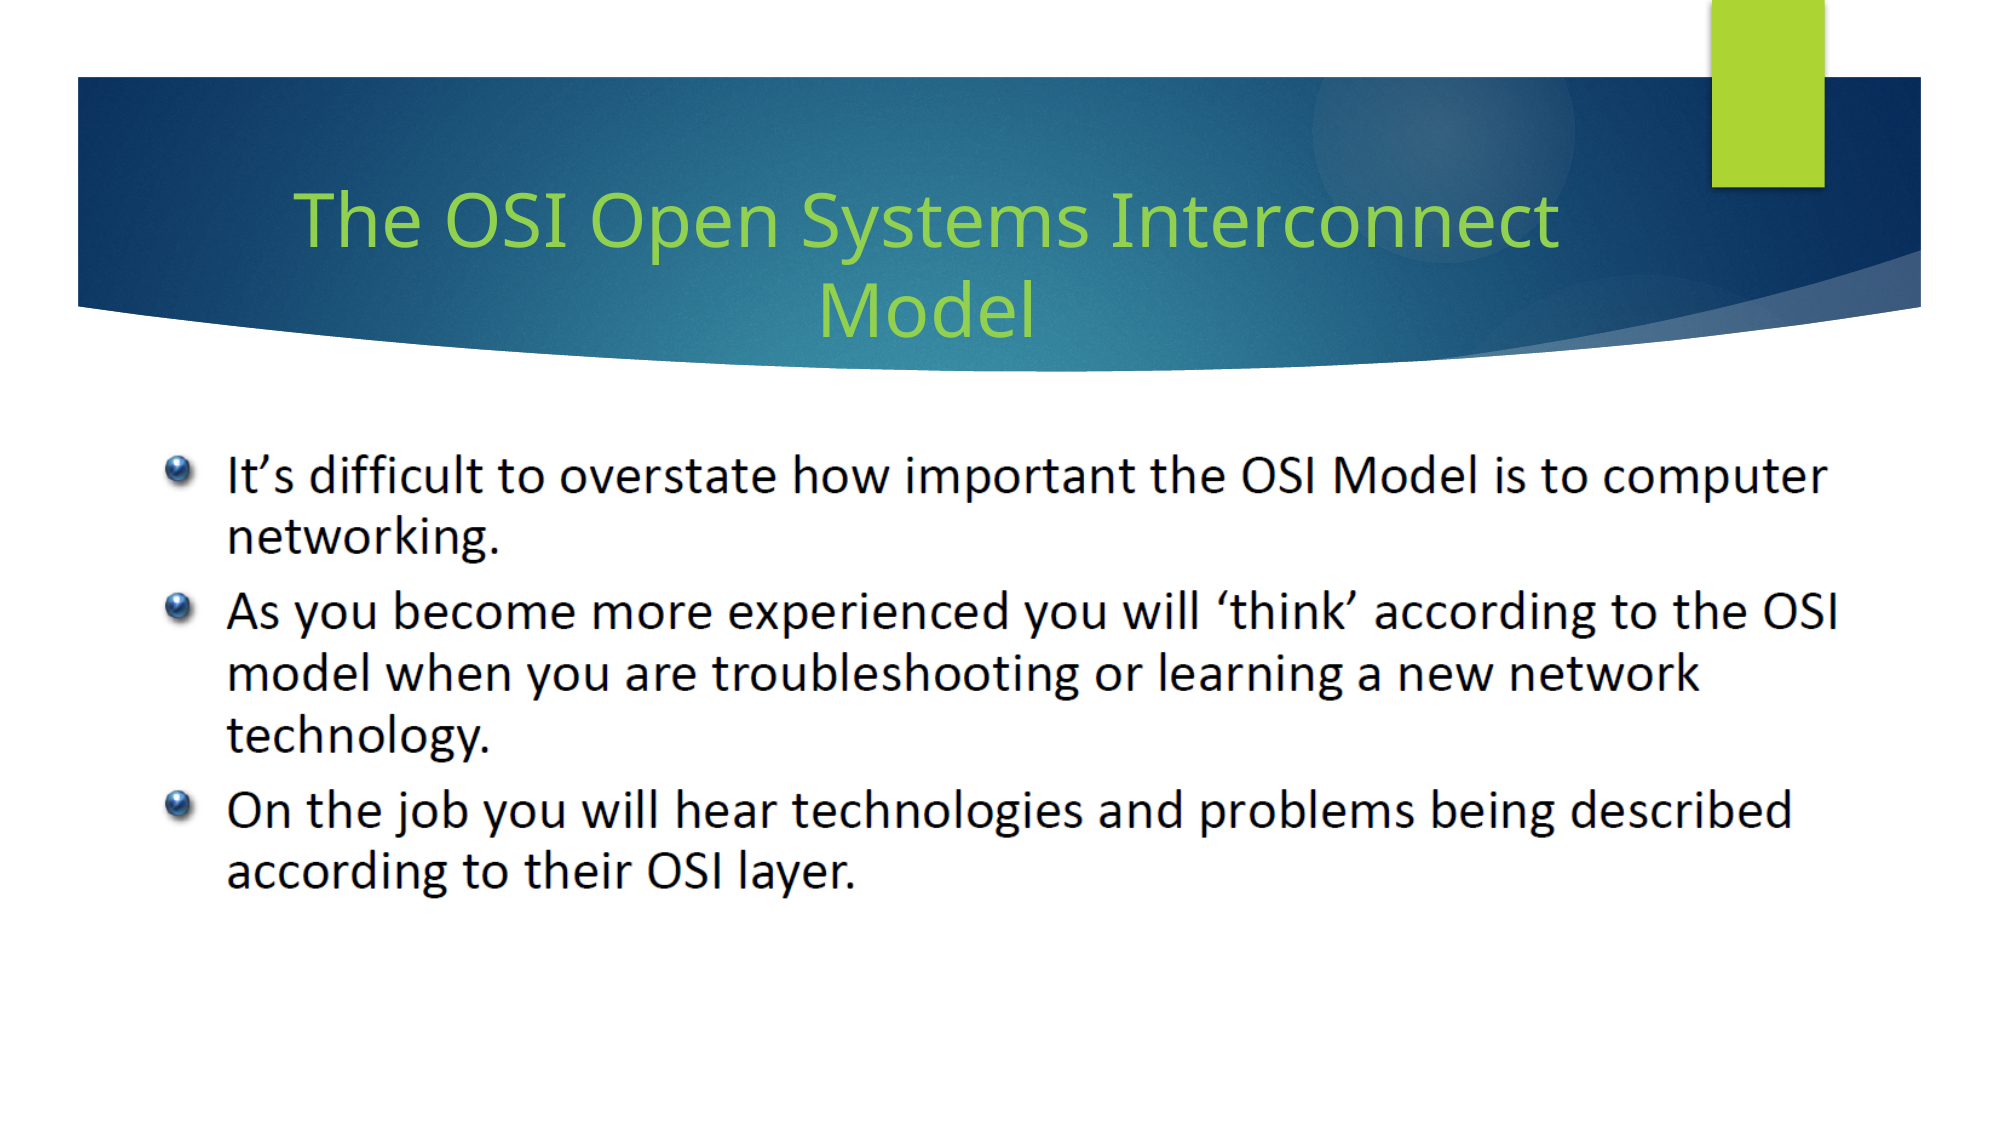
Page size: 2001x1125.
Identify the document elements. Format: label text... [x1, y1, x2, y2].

title The OSI Open Systems Interconnect Model [242, 159, 1613, 276]
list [146, 428, 1854, 935]
